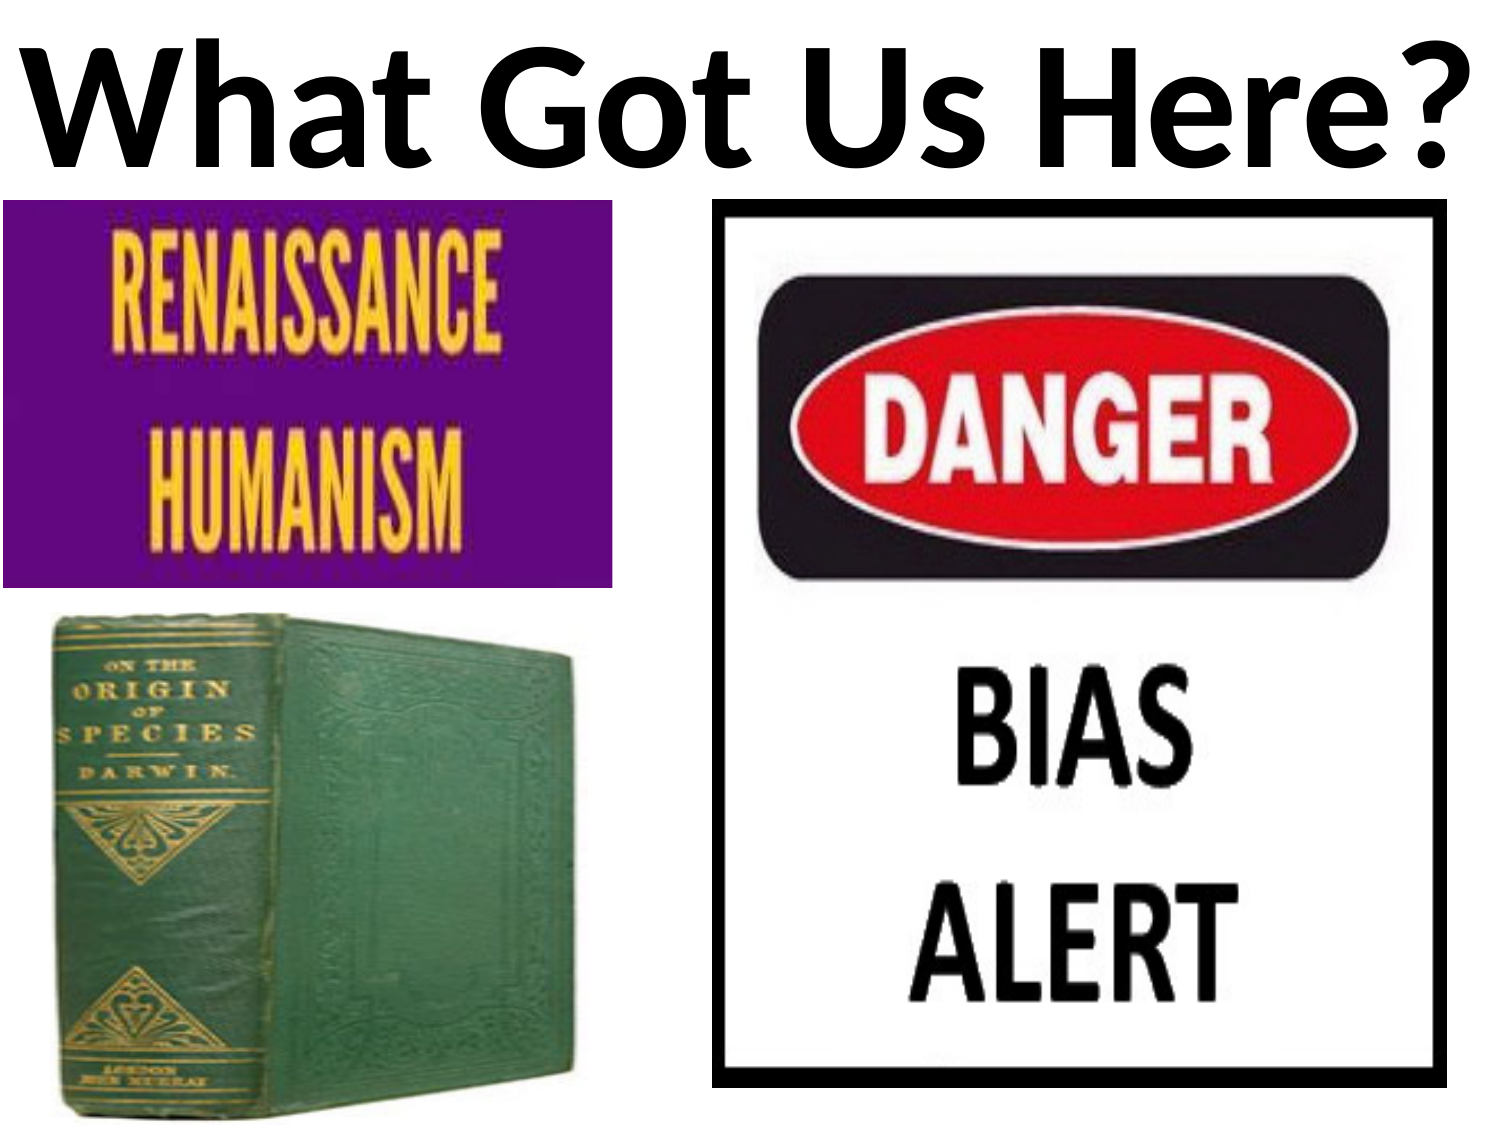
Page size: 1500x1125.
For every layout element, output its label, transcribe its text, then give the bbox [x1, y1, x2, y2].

title What Got Us Here? [0, 0, 1500, 188]
picture [49, 612, 588, 1125]
picture [712, 199, 1448, 1088]
picture [2, 199, 613, 588]
